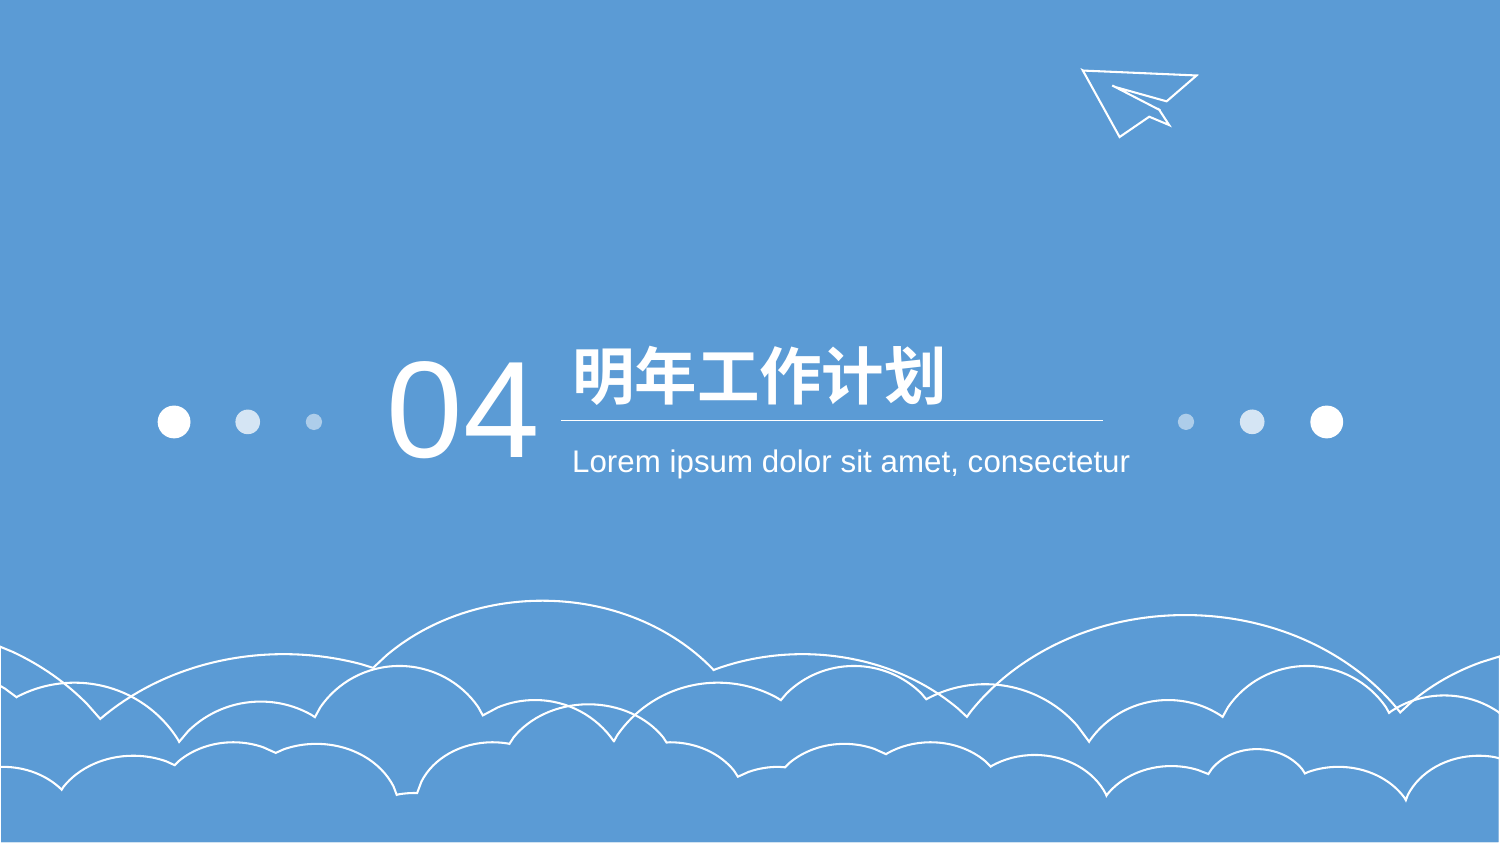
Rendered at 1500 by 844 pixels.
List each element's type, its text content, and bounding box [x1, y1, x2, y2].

text_box 04 [374, 312, 552, 491]
text_box 明年工作计划 [561, 315, 1154, 418]
text_box Lorem ipsum dolor sit amet, consectetur [561, 428, 1154, 486]
